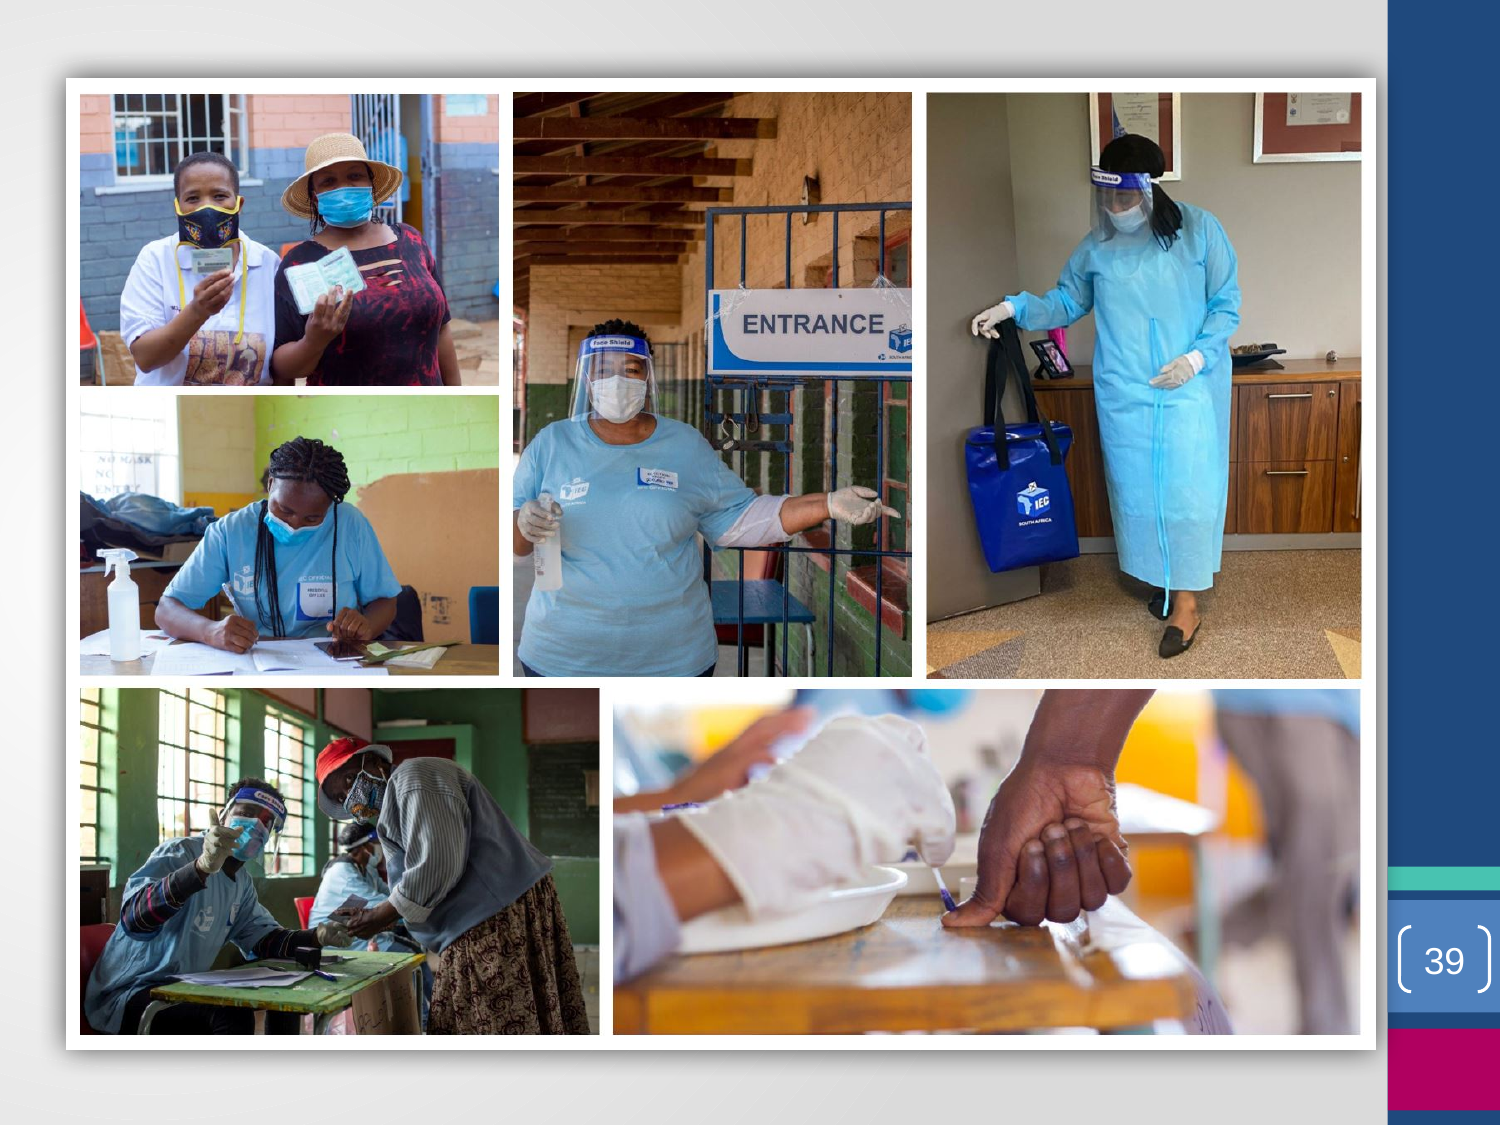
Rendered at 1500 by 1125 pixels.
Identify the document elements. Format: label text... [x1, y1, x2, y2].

slide_number 39 [1398, 925, 1492, 994]
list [66, 77, 1377, 1051]
